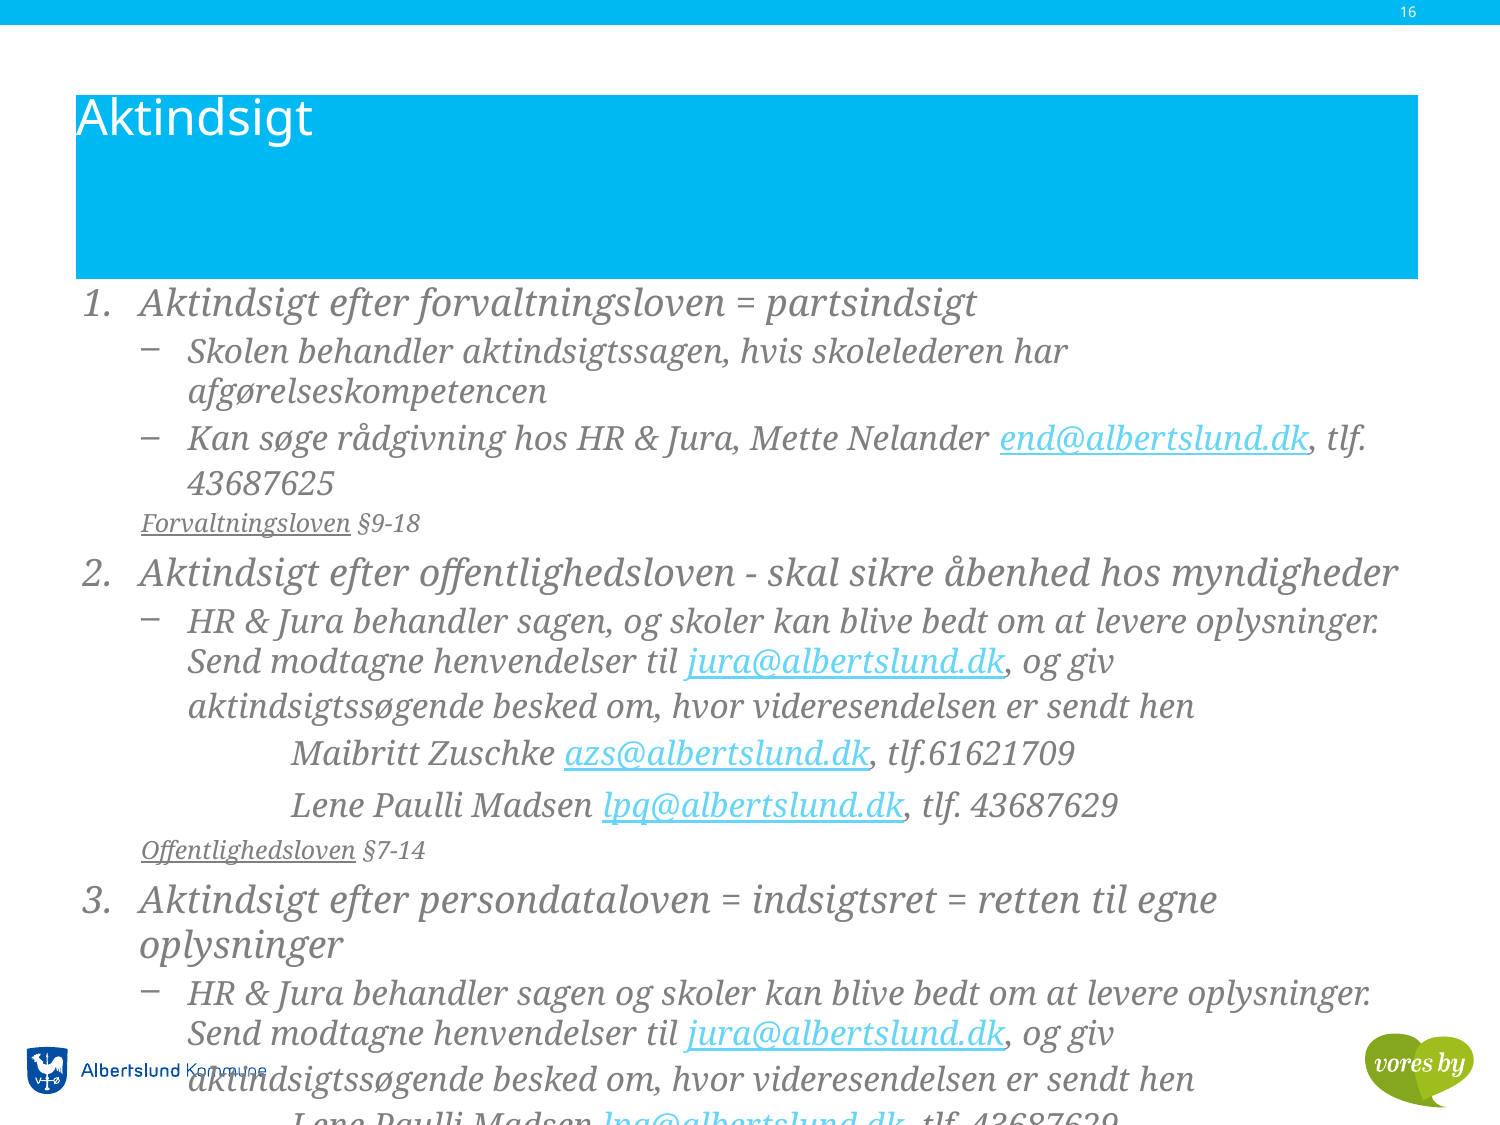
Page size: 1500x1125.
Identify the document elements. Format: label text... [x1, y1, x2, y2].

list Aktindsigt efter forvaltningsloven = partsindsigt Skolen behandler aktindsigtssagen, hvis skolelederen har afgørelseskompetencen Kan søge rådgivning hos HR & Jura, Mette Nelander end@albertslund.dk, tlf. 43687625 Forvaltningsloven §9-18 Aktindsigt efter offentlighedsloven - skal sikre åbenhed hos myndigheder HR & Jura behandler sagen, og skoler kan blive bedt om at levere oplysninger. Send modtagne henvendelser til jura@albertslund.dk, og giv aktindsigtssøgende besked om, hvor videresendelsen er sendt hen Maibritt Zuschke azs@albertslund.dk, tlf.61621709 Lene Paulli Madsen lpq@albertslund.dk, tlf. 43687629 Offentlighedsloven §7-14 Aktindsigt efter persondataloven = indsigtsret = retten til egne oplysninger HR & Jura behandler sagen og skoler kan blive bedt om at levere oplysninger. Send modtagne henvendelser til jura@albertslund.dk, og giv aktindsigtssøgende besked om, hvor videresendelsen er sendt hen Lene Paulli Madsen lpq@albertslund.dk, tlf. 43687629 Databeskyttelsesforordningen og databeskyttelsesloven [82, 278, 1418, 1047]
title Aktindsigt [76, 95, 1418, 279]
slide_number 16 [1365, 0, 1417, 25]
